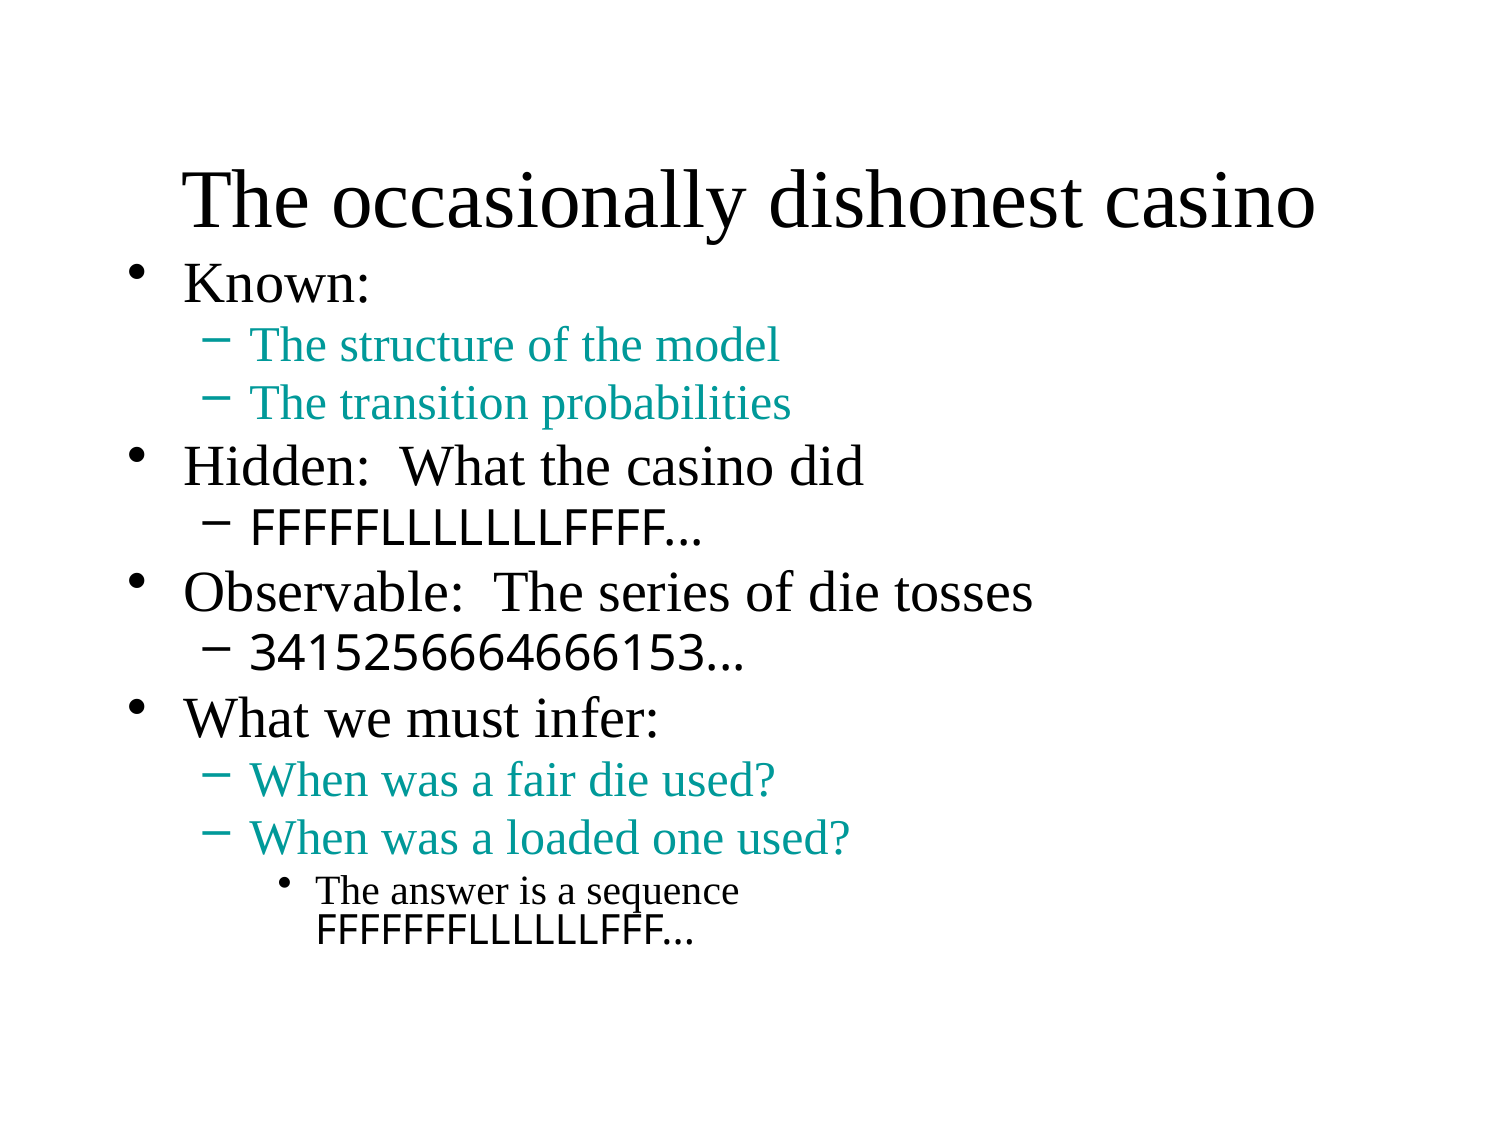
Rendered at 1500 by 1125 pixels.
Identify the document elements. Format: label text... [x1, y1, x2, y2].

list Known: The structure of the model The transition probabilities Hidden: What the casino did FFFFFLLLLLLLFFFF... Observable: The series of die tosses 3415256664666153... What we must infer: When was a fair die used? When was a loaded one used? The answer is a sequence FFFFFFFLLLLLLFFF... [112, 249, 1401, 1038]
title The occasionally dishonest casino [112, 99, 1388, 249]
